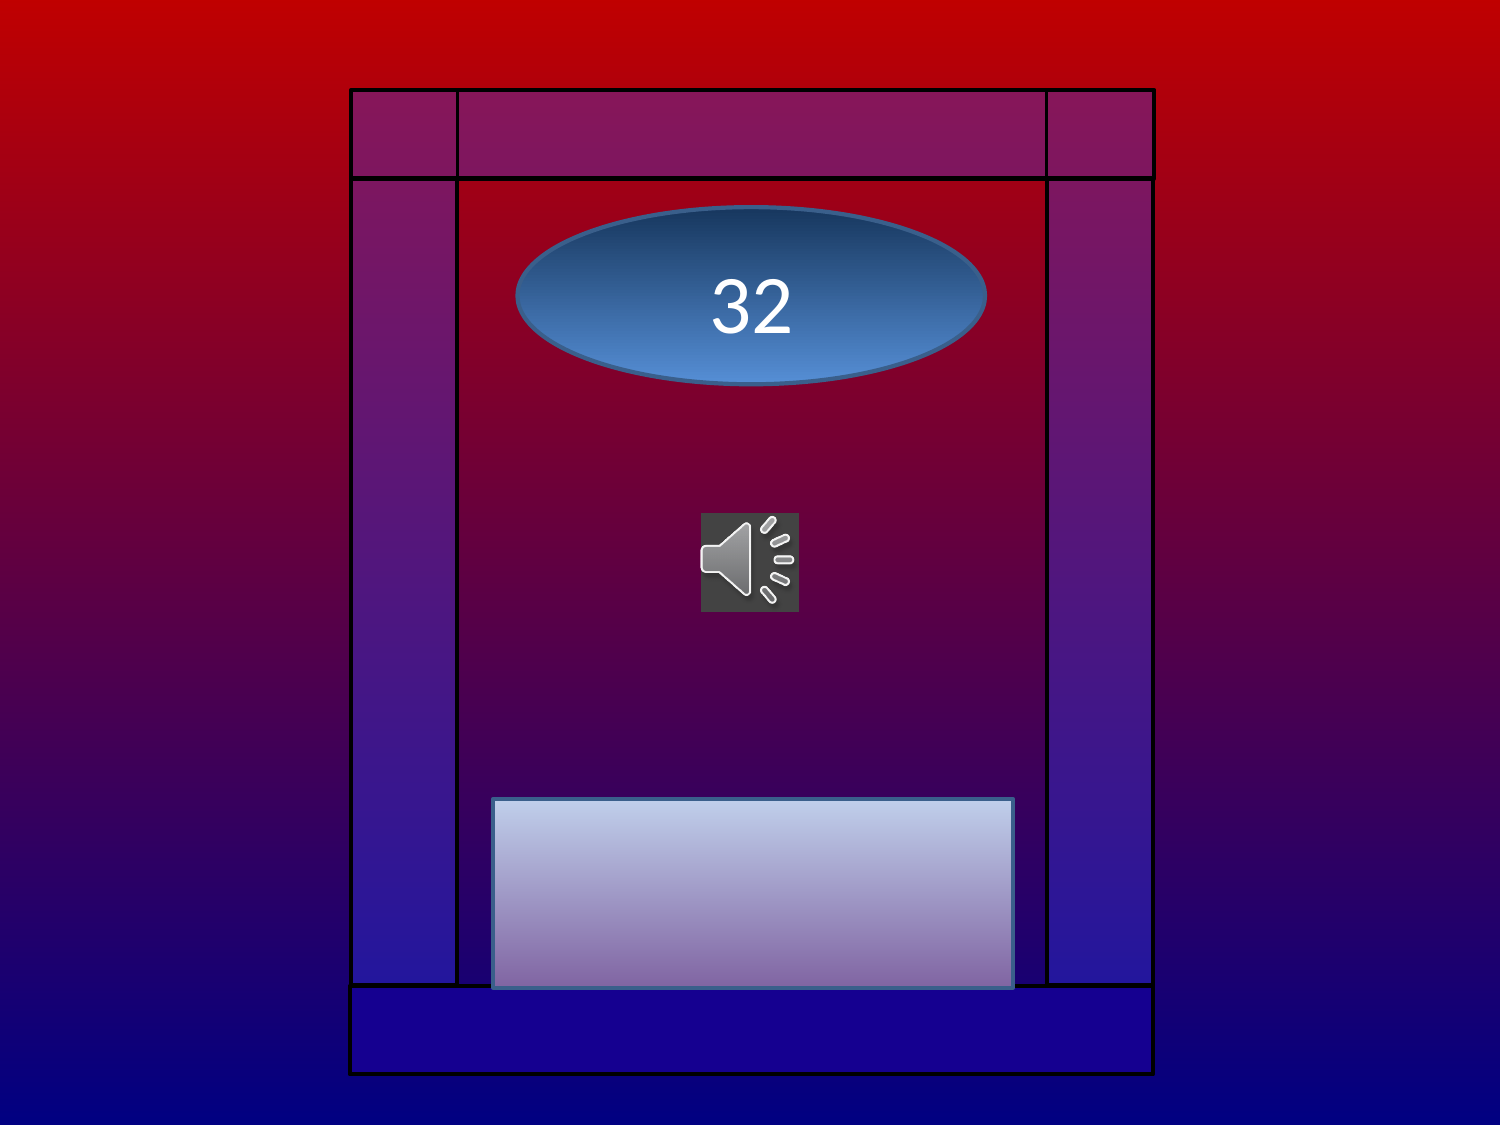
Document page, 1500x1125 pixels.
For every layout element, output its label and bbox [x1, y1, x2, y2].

picture [699, 512, 801, 613]
text_box [1048, 88, 1156, 181]
text_box [349, 181, 459, 987]
text_box [348, 984, 1155, 1076]
text_box [491, 797, 1015, 990]
text_box [349, 88, 1046, 181]
text_box [517, 206, 986, 385]
text_box [1045, 181, 1155, 987]
